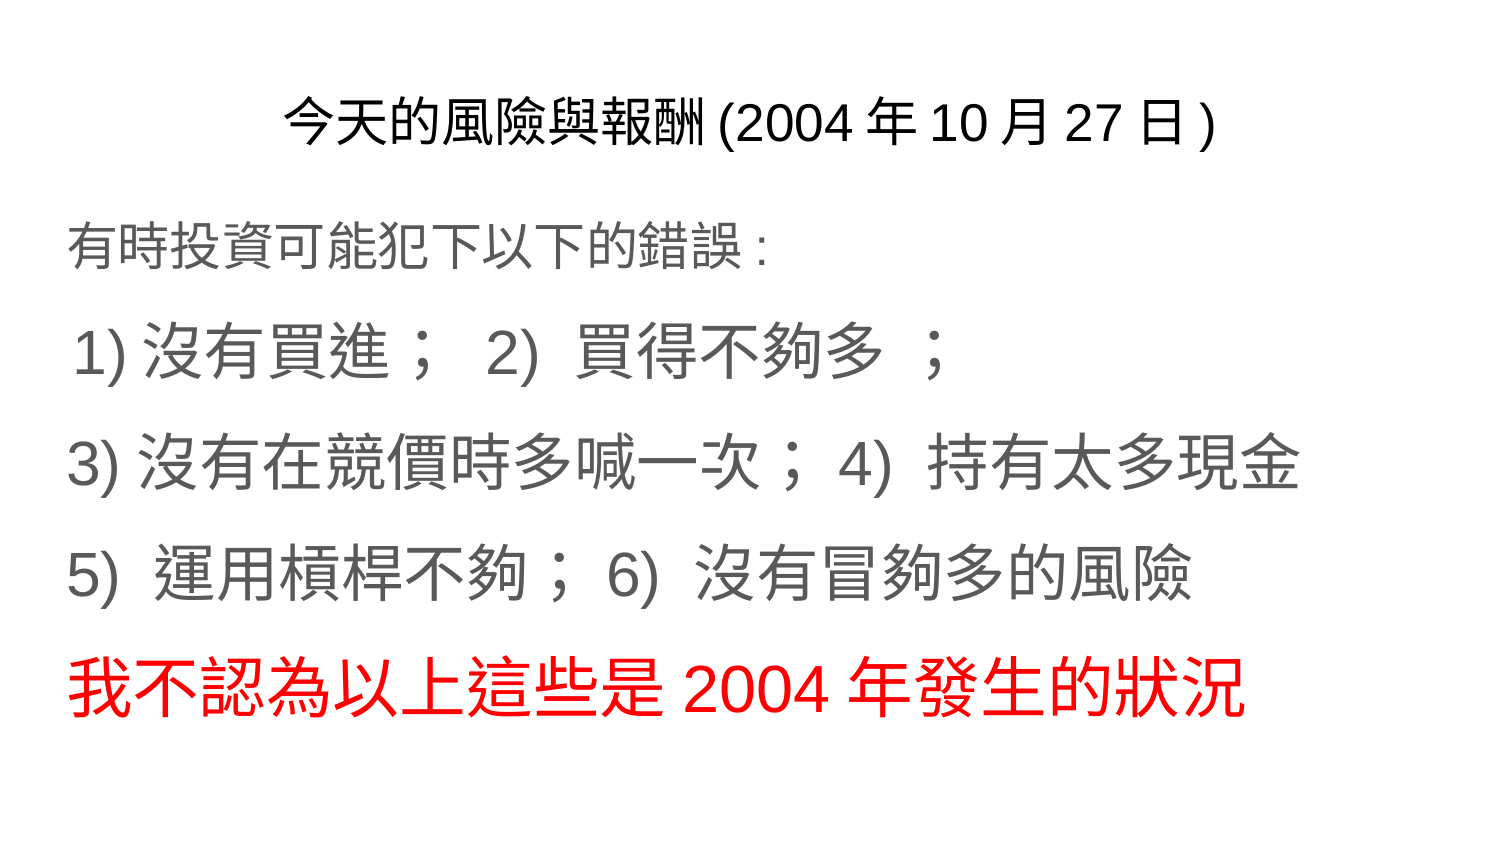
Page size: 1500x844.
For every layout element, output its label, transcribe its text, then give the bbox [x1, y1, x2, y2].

list 有時投資可能犯下以下的錯誤: 沒有買進； 2) 買得不夠多 ； 3)沒有在競價時多喊一次；4) 持有太多現金 5) 運用槓桿不夠；6) 沒有冒夠多的風險 我不認為以上這些是2004年發生的狀況 [51, 189, 1449, 750]
title 今天的風險與報酬(2004年10月27日) [51, 72, 1449, 167]
